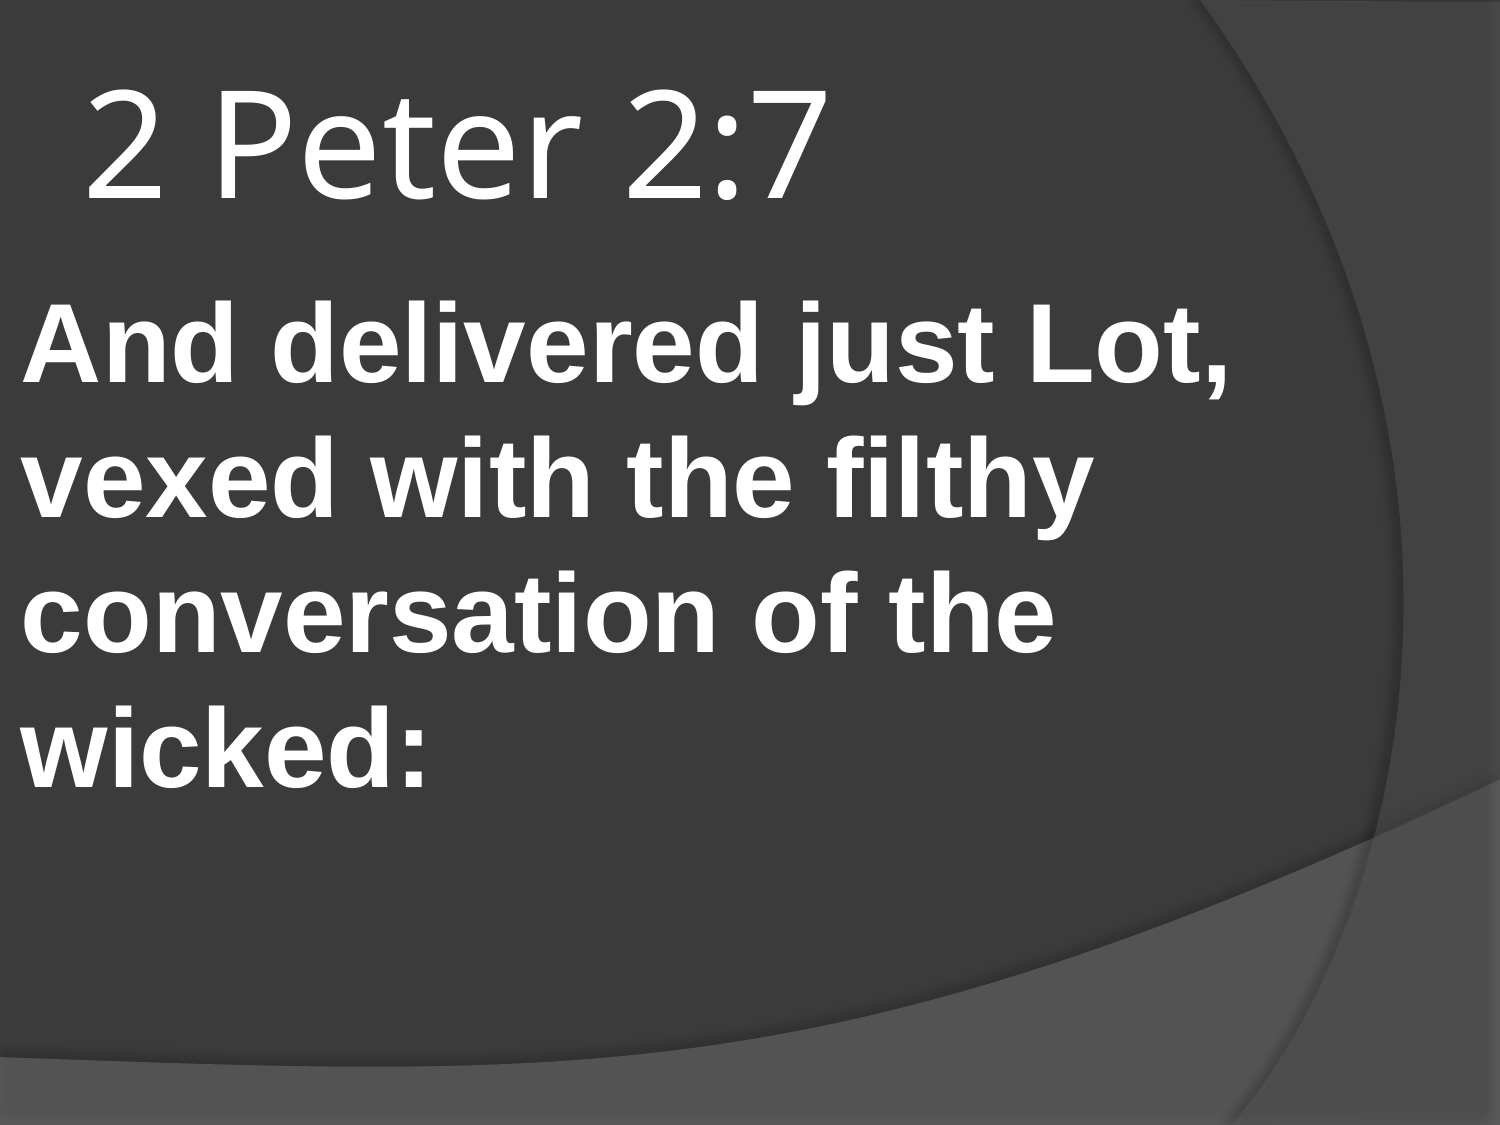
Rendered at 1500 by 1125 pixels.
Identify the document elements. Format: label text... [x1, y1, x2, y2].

list And delivered just Lot, vexed with the filthy conversation of the wicked: [0, 262, 1488, 1125]
title 2 Peter 2:7 [75, 45, 1300, 233]
